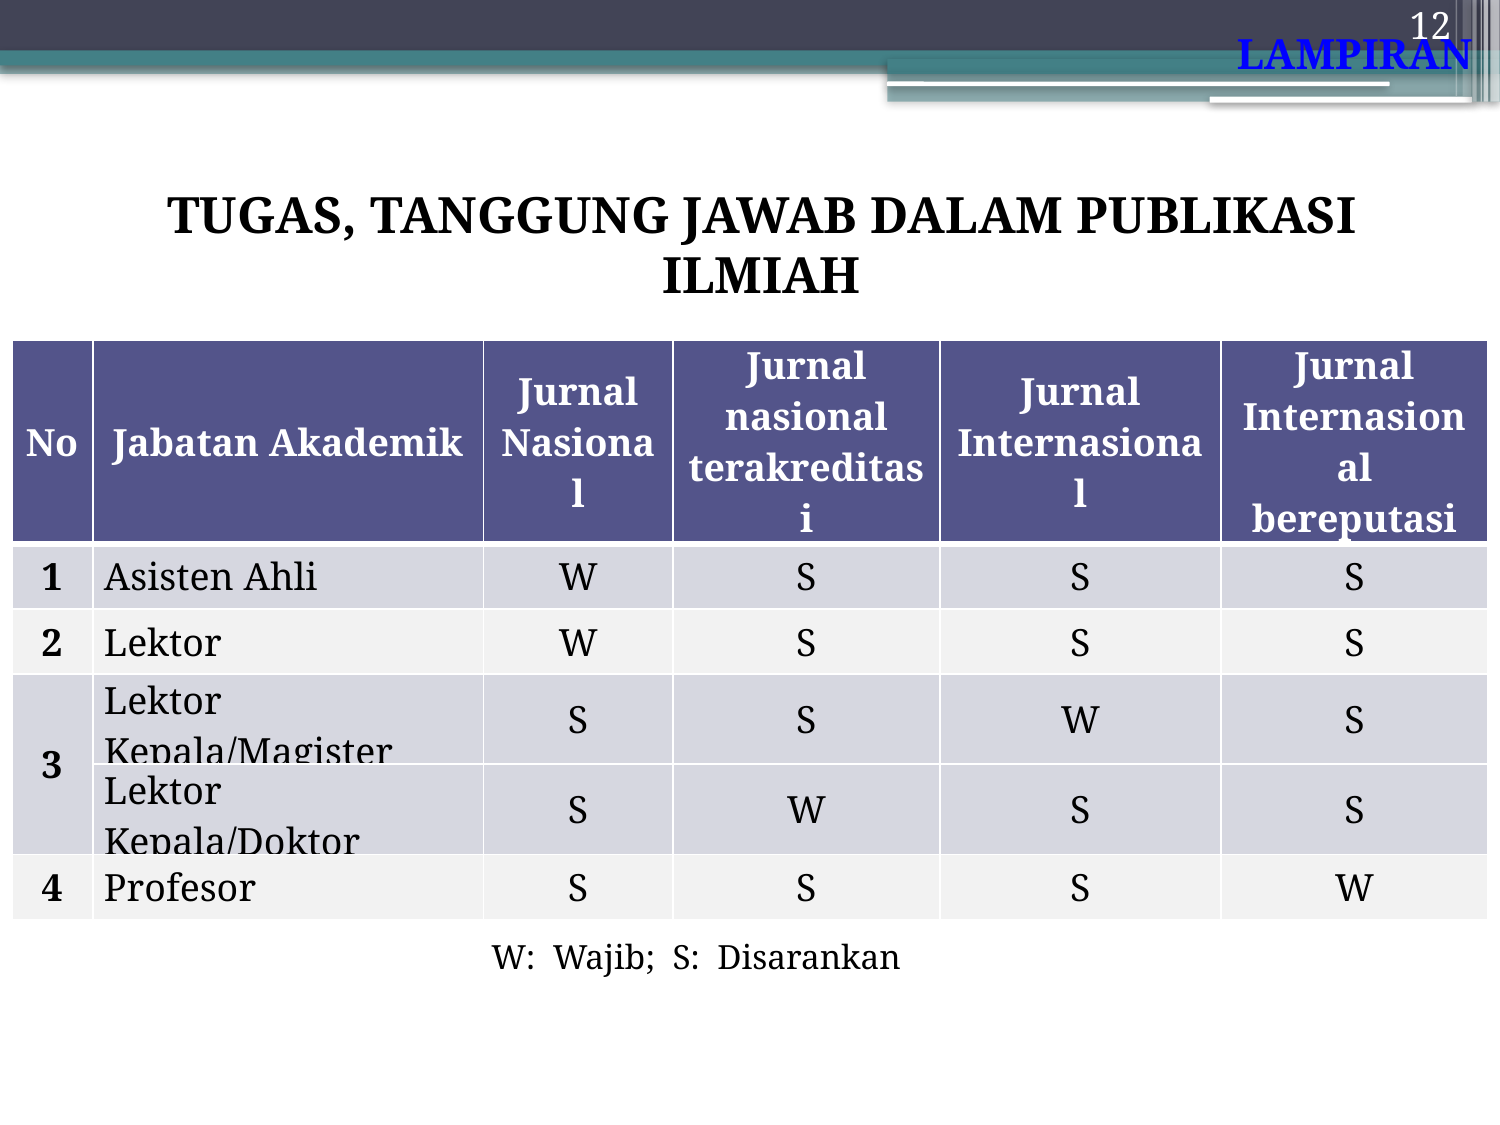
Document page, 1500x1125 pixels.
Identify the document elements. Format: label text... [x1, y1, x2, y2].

table_header Jurnal nasional terakreditasi [674, 341, 939, 541]
table_cell S [1222, 765, 1487, 854]
table_cell S [674, 547, 939, 608]
text_box W: Wajib; S: Disarankan [476, 928, 1102, 984]
table_cell S [1222, 547, 1487, 608]
table_cell S [1222, 675, 1487, 763]
text_box TUGAS, TANGGUNG JAWAB DALAM PUBLIKASI ILMIAH [70, 176, 1454, 311]
table_header Jurnal Internasional bereputasi [1222, 341, 1487, 541]
table_cell S [941, 610, 1220, 673]
text_box LAMPIRAN [387, 20, 1488, 86]
table_cell Lektor Kepala/Magister [94, 675, 483, 763]
table_cell W [484, 547, 672, 608]
table_header Jabatan Akademik [94, 341, 483, 541]
table_header No [13, 341, 92, 541]
table_cell S [674, 855, 939, 919]
table_cell S [941, 547, 1220, 608]
table_cell Lektor [94, 610, 483, 673]
table_cell S [941, 855, 1220, 919]
table_cell S [674, 610, 939, 673]
table_cell S [484, 675, 672, 763]
table_header Jurnal Internasional [941, 341, 1220, 541]
table_cell 2 [13, 610, 92, 673]
table_cell S [941, 765, 1220, 854]
table_cell S [1222, 610, 1487, 673]
table_cell W [674, 765, 939, 854]
table_cell W [484, 610, 672, 673]
table_header Jurnal Nasional [484, 341, 672, 541]
table_cell W [1222, 855, 1487, 919]
table_cell 4 [13, 855, 92, 919]
slide_number 12 [1341, 0, 1466, 20]
table_cell S [484, 765, 672, 854]
table_cell Profesor [94, 855, 483, 919]
table_cell 3 [13, 675, 92, 854]
table_cell S [484, 855, 672, 919]
table_cell 1 [13, 547, 92, 608]
table_cell W [941, 675, 1220, 763]
table_cell S [674, 675, 939, 763]
table_cell Asisten Ahli [94, 547, 483, 608]
table_cell Lektor Kepala/Doktor [94, 765, 483, 854]
